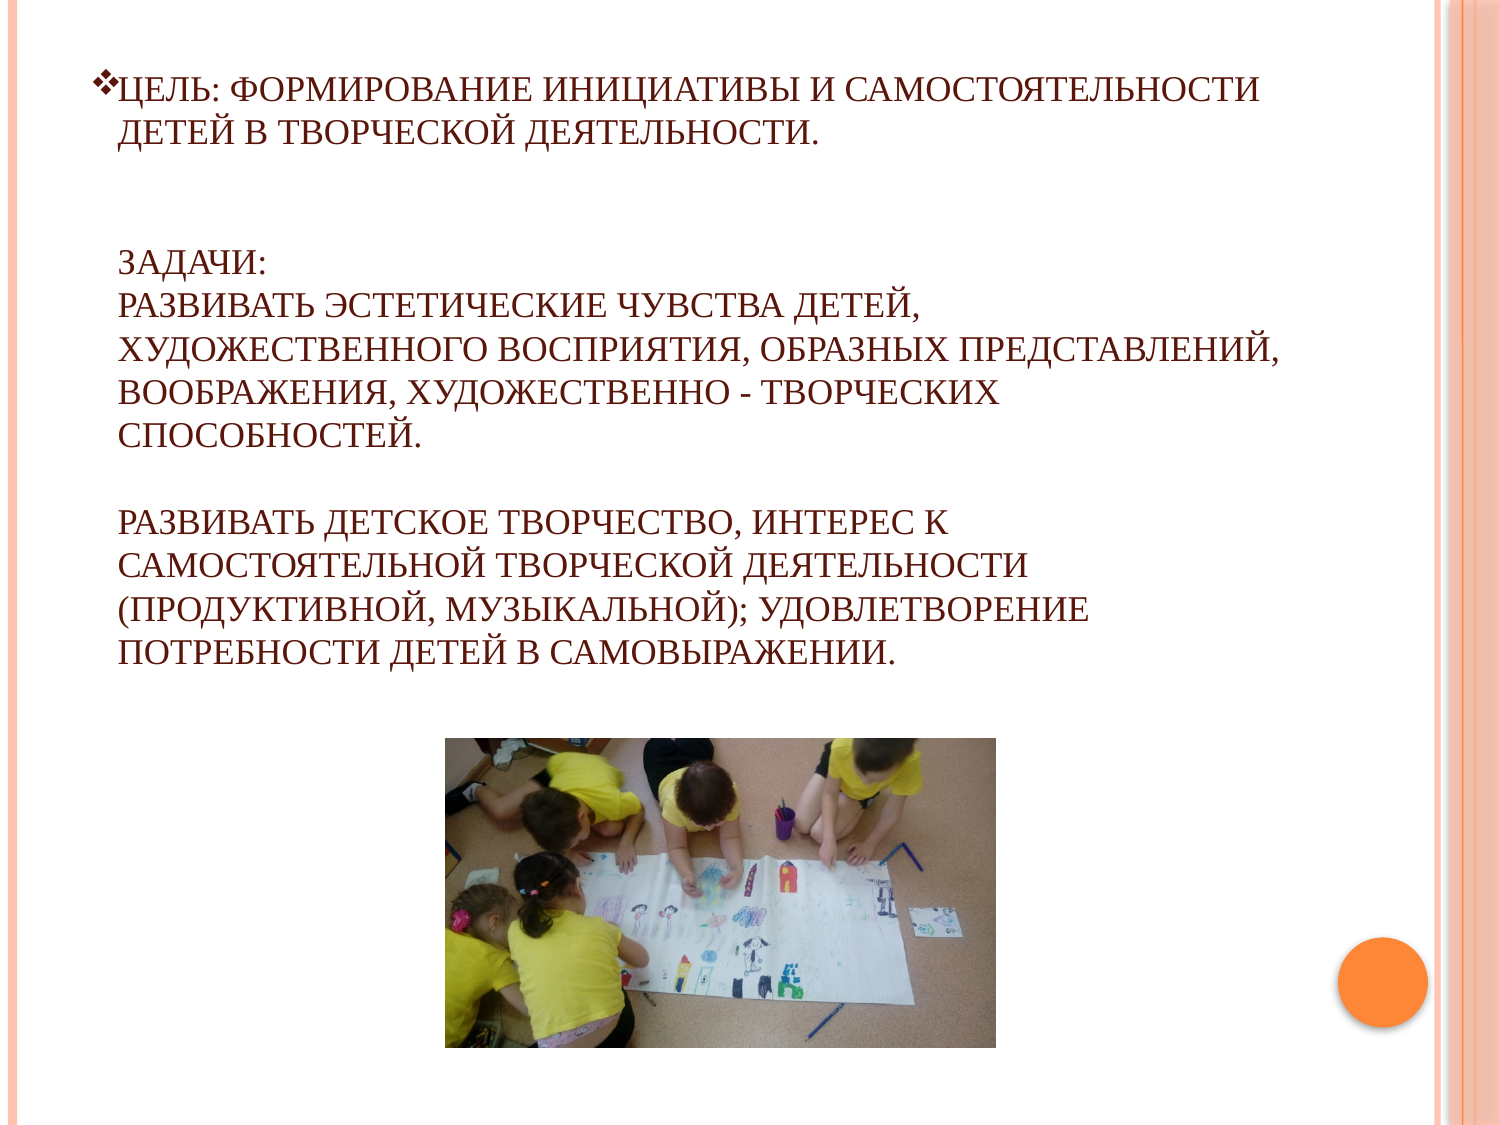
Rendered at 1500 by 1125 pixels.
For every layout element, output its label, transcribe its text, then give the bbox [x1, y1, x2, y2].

title Цель: формирование инициативы и самостоятельности детей в творческой деятельности. Задачи: Развивать эстетические чувства детей, художественного восприятия, образных представлений, воображения, художественно - творческих способностей. Развивать детское творчество, интерес к самостоятельной творческой деятельности (продуктивной, музыкальной); удовлетворение потребности детей в самовыражении. [75, 45, 1300, 739]
picture [444, 737, 997, 1048]
